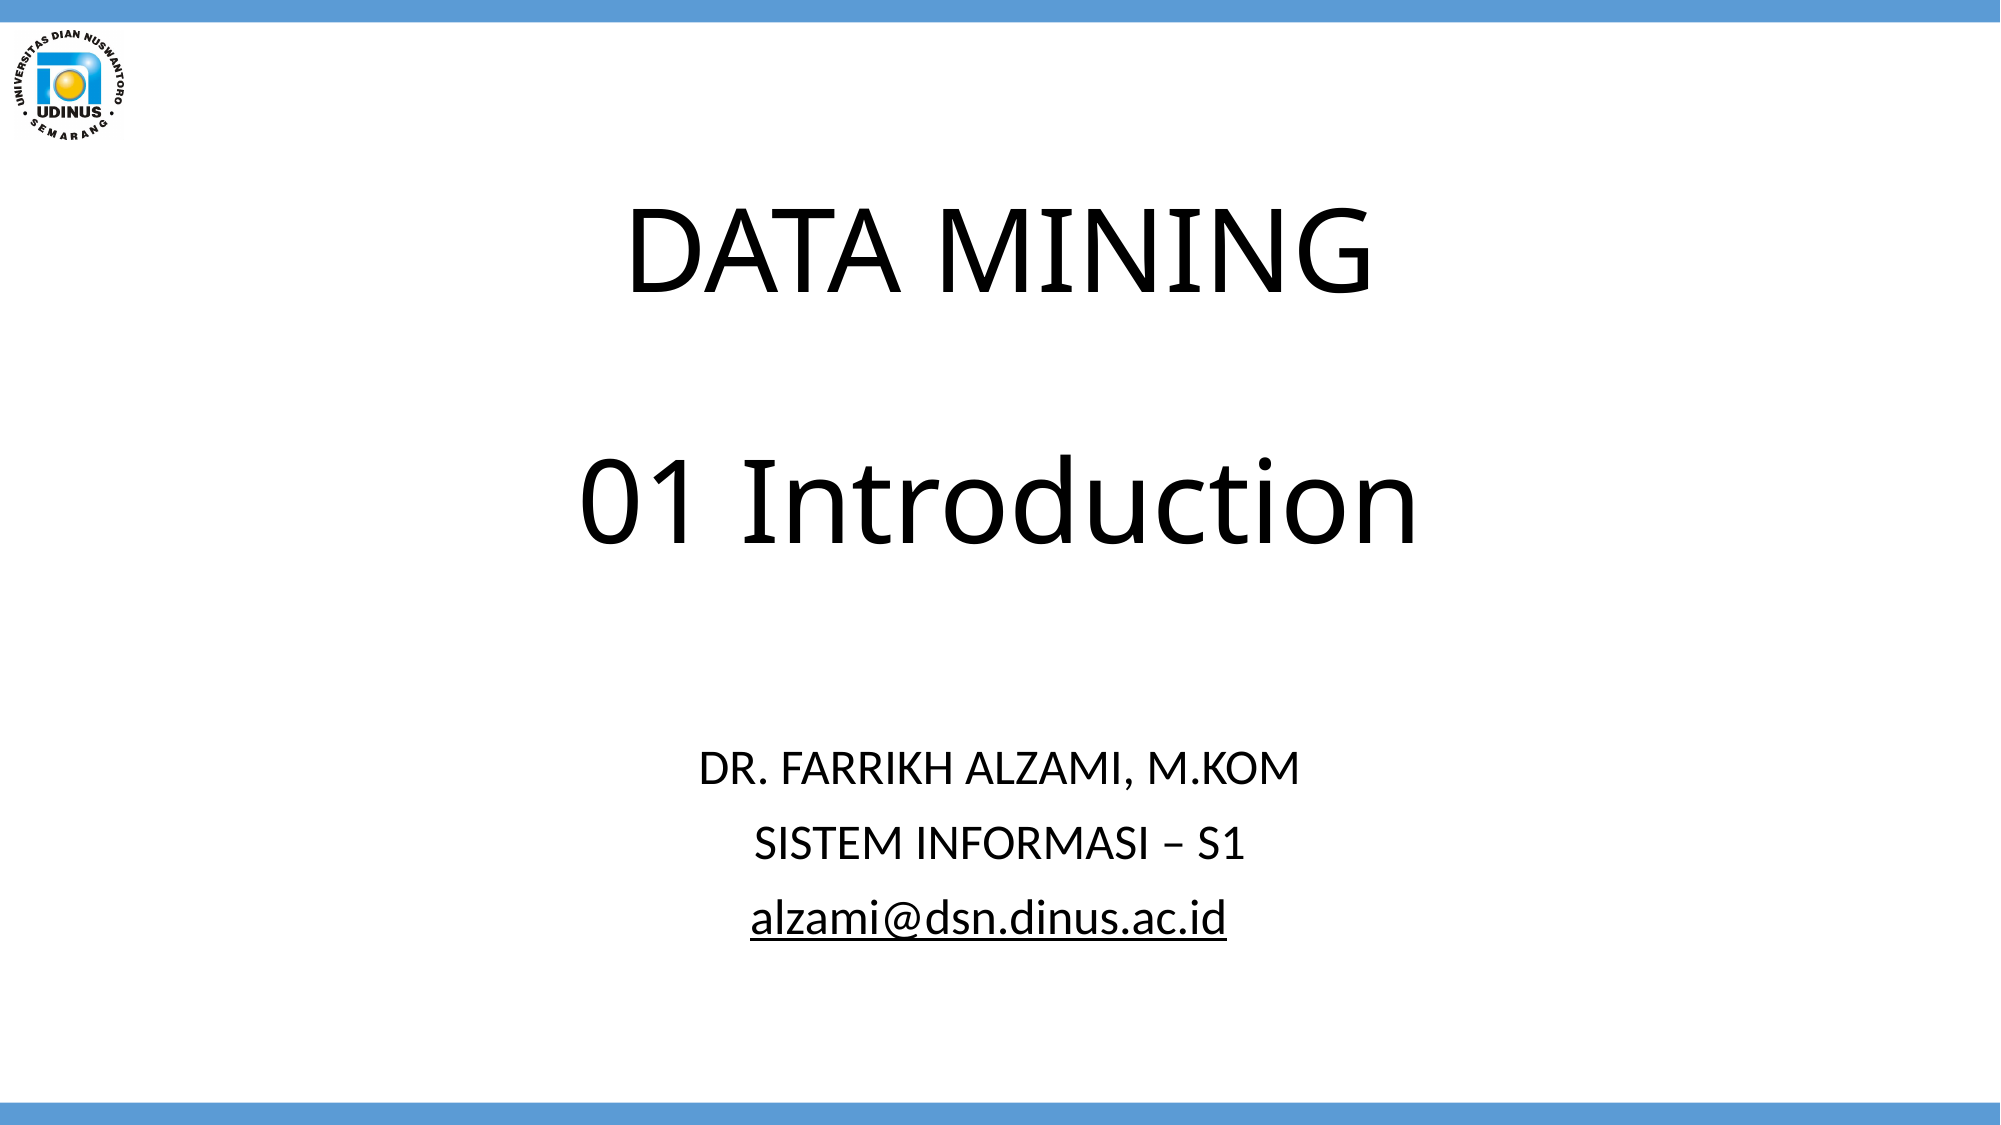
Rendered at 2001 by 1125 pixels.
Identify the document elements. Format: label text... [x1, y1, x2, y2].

title DATA MINING 01 Introduction [249, 184, 1750, 576]
picture [14, 30, 124, 140]
subtitle DR. FARRIKH ALZAMI, M.KOM SISTEM INFORMASI – S1 alzami@dsn.dinus.ac.id [249, 733, 1750, 1006]
